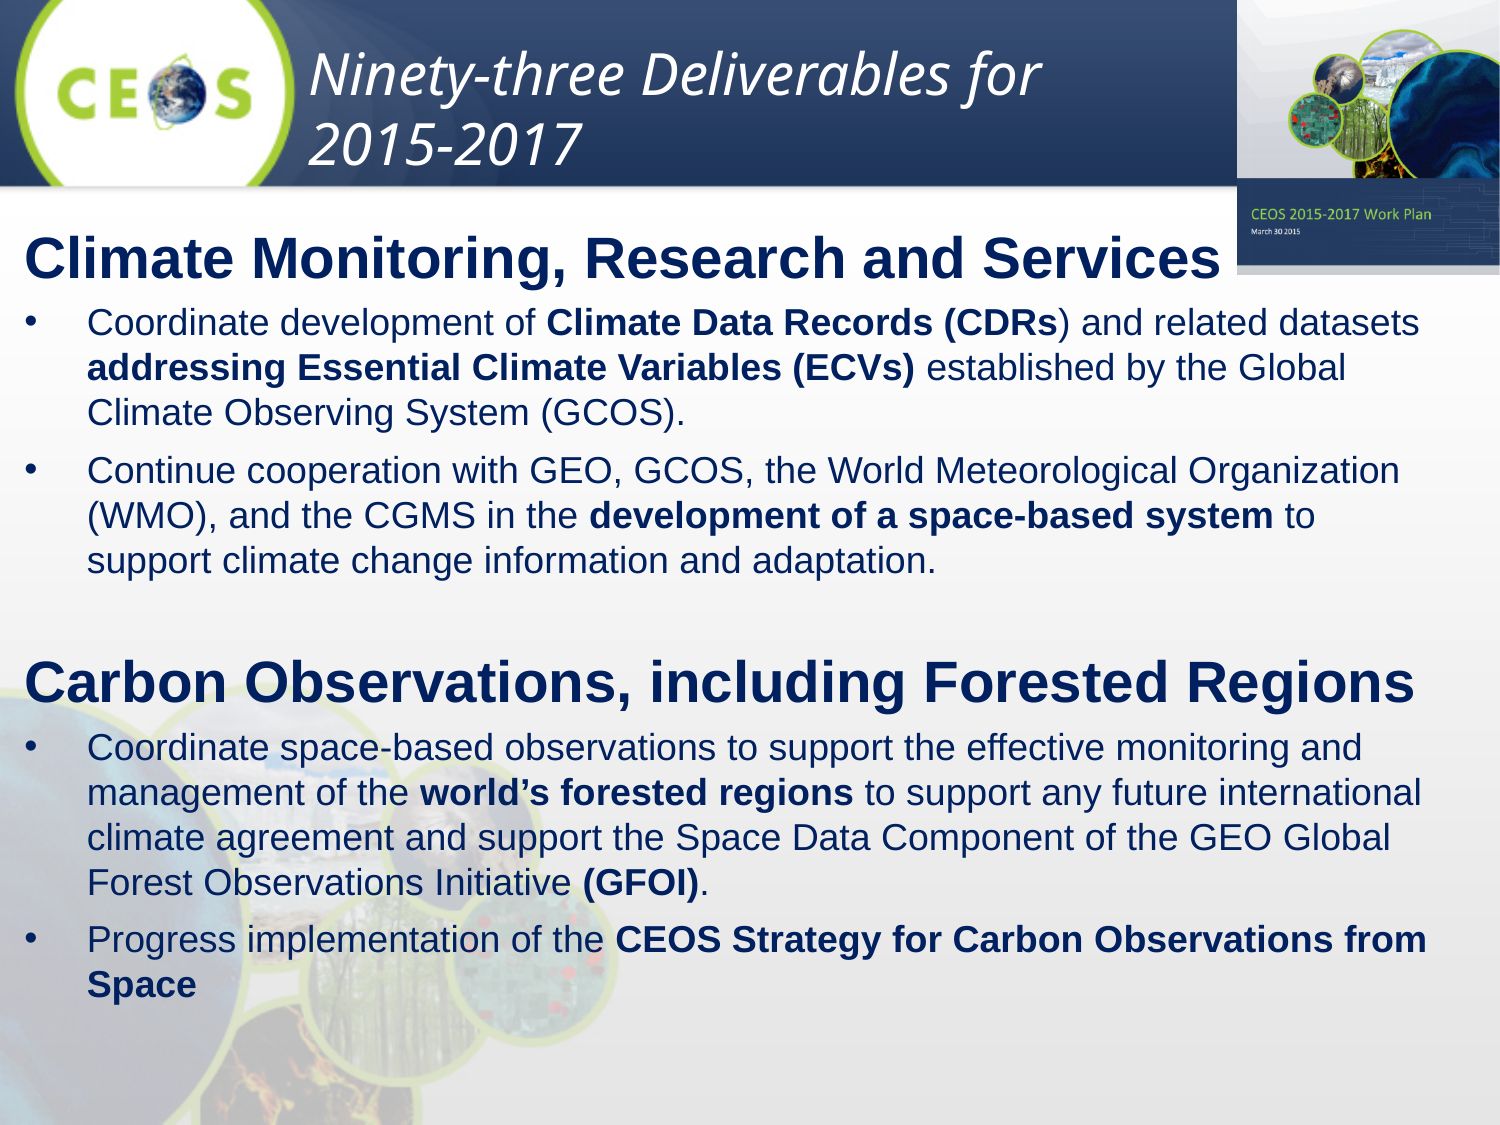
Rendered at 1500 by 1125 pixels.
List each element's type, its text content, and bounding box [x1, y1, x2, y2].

text_box Climate Monitoring, Research and Services Coordinate development of Climate Data Records (CDRs) and related datasets addressing Essential Climate Variables (ECVs) established by the Global Climate Observing System (GCOS). Continue cooperation with GEO, GCOS, the World Meteorological Organization (WMO), and the CGMS in the development of a space-based system to support climate change information and adaptation. Carbon Observations, including Forested Regions Coordinate space-based observations to support the effective monitoring and management of the world’s forested regions to support any future international climate agreement and support the Space Data Component of the GEO Global Forest Observations Initiative (GFOI). Progress implementation of the CEOS Strategy for Carbon Observations from Space [16, 212, 1438, 1013]
text_box Ninety-three Deliverables for 2015-2017 [308, 37, 1237, 121]
picture [0, 0, 1500, 1125]
